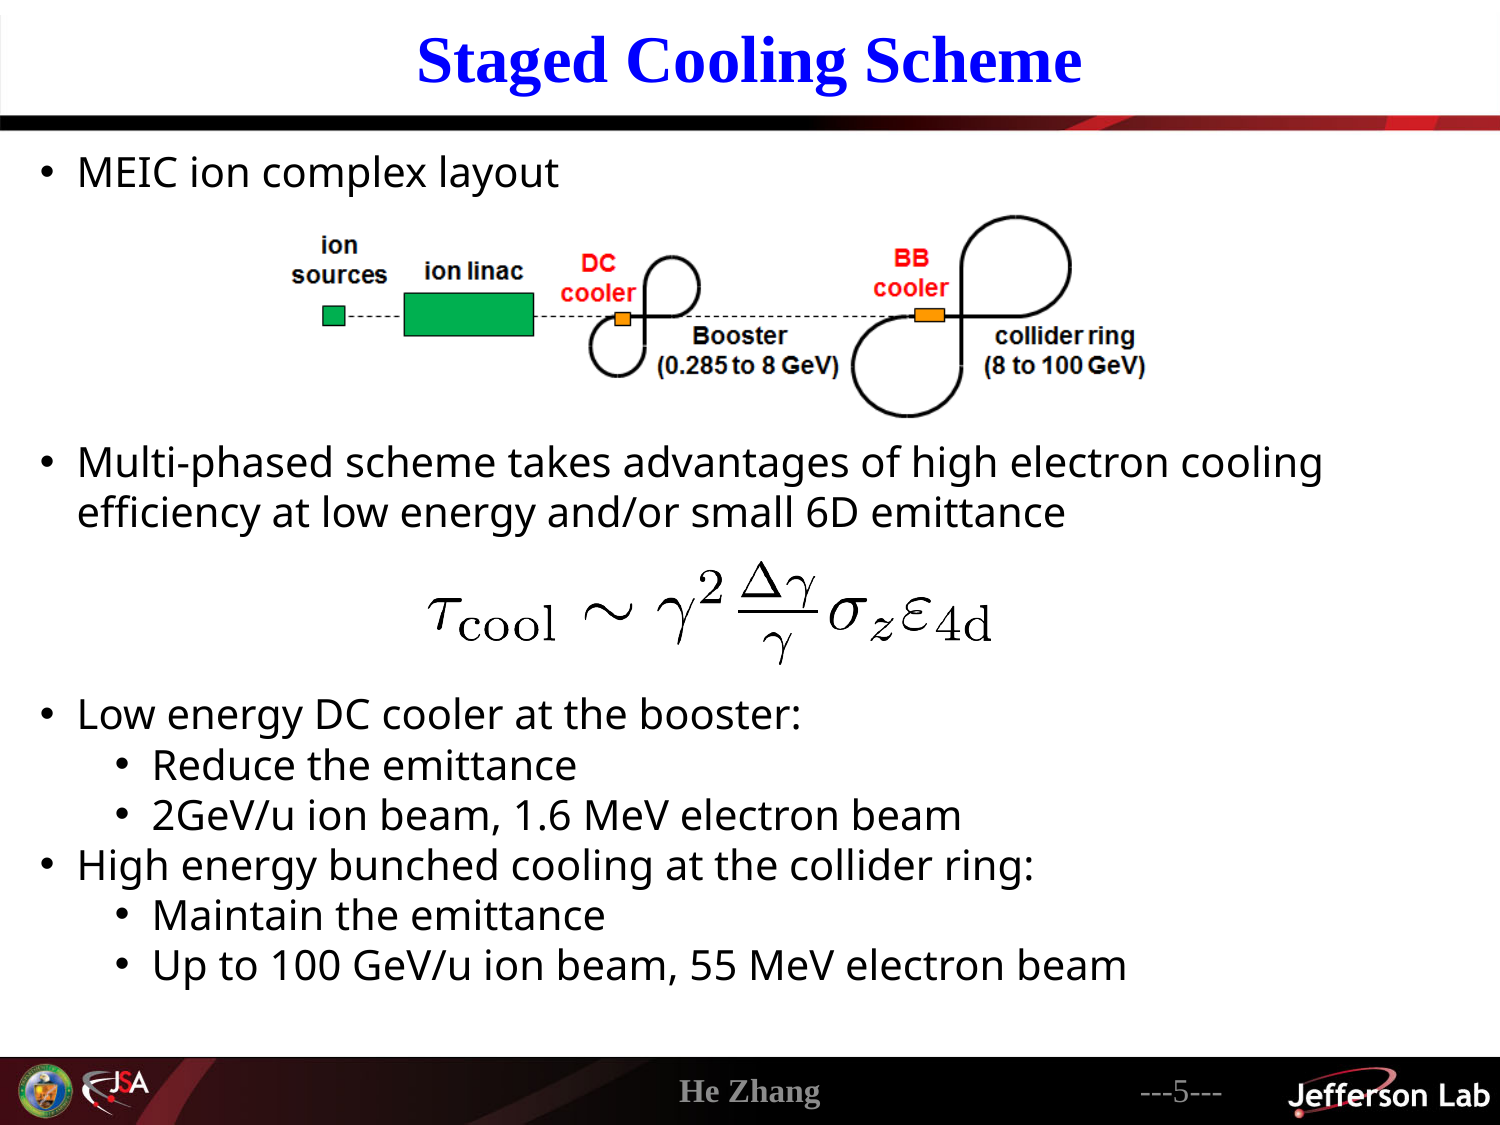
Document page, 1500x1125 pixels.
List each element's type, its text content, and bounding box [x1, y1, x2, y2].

text_box Low energy DC cooler at the booster: Reduce the emittance 2GeV/u ion beam, 1.6 MeV electron beam High energy bunched cooling at the collider ring: Maintain the emittance Up to 100 GeV/u ion beam, 55 MeV electron beam [24, 681, 1413, 996]
text_box Staged Cooling Scheme [0, 0, 1500, 113]
footer He Zhang [512, 1059, 988, 1120]
slide_number ---5--- [1062, 1059, 1238, 1120]
picture [0, 113, 1500, 1125]
text_box MEIC ion complex layout [24, 138, 1413, 204]
text_box Multi-phased scheme takes advantages of high electron cooling efficiency at low energy and/or small 6D emittance [24, 428, 1413, 544]
